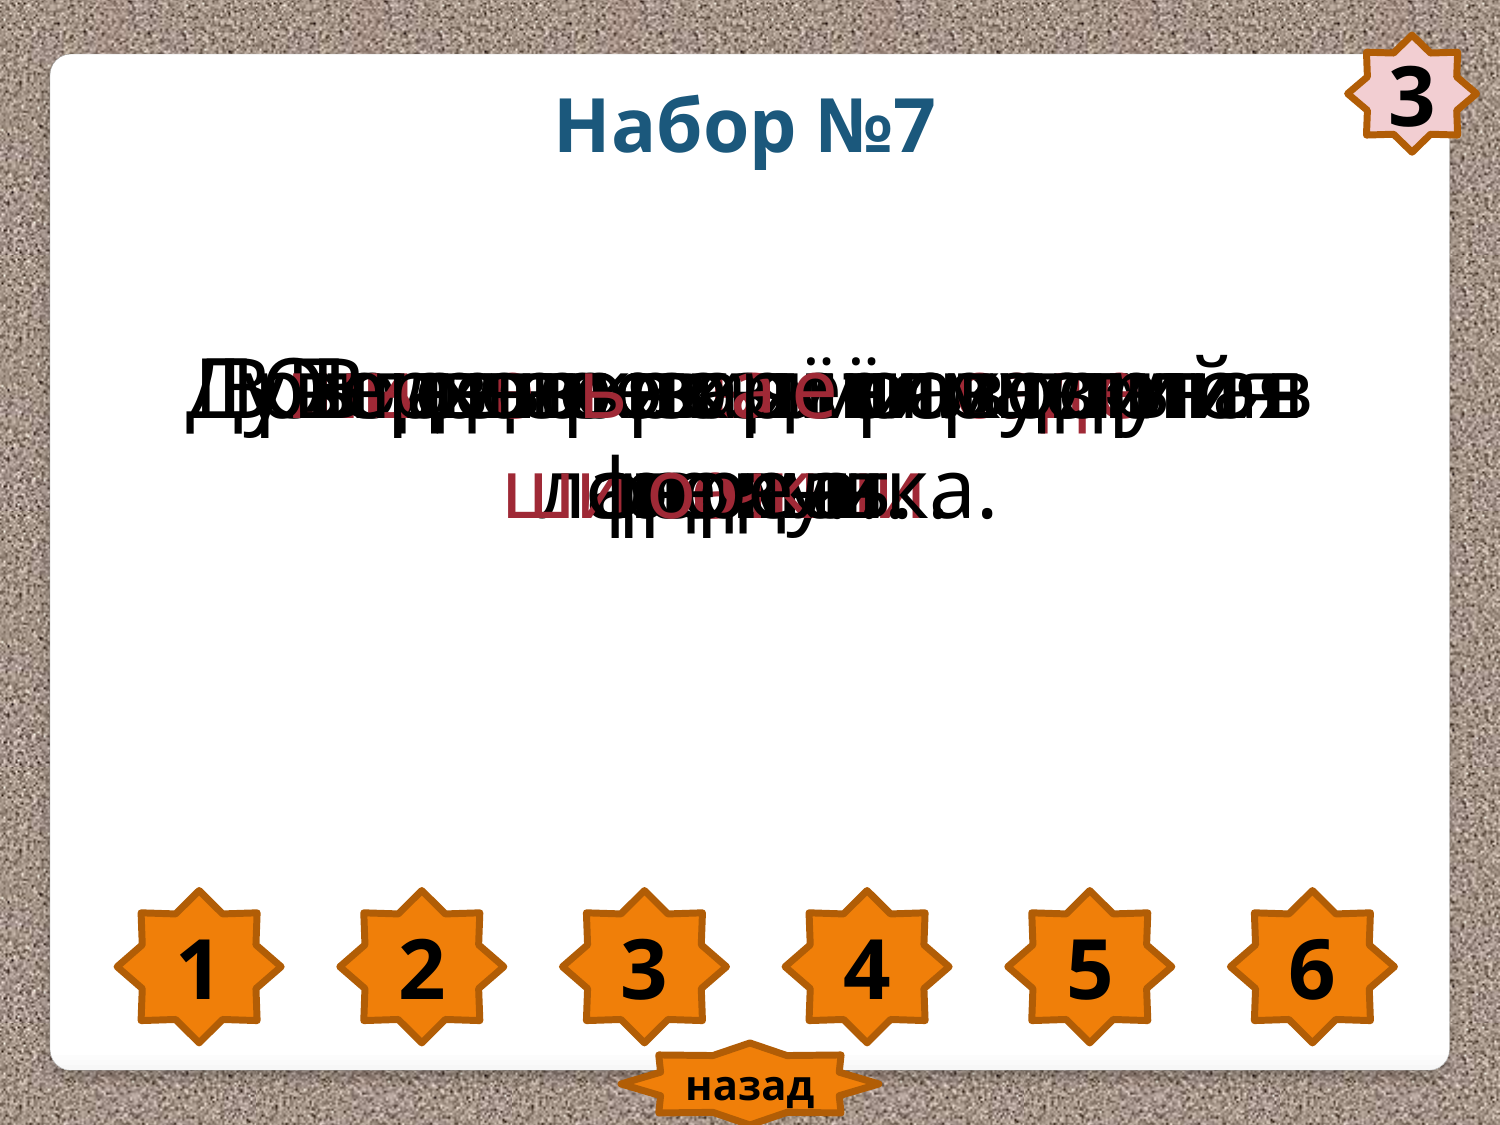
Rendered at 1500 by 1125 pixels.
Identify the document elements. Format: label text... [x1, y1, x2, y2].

text_box В верховьях реки водится форель. [163, 328, 1336, 543]
text_box Набор №7 [538, 70, 953, 176]
text_box 5 [1004, 887, 1176, 1047]
picture [0, 0, 1500, 1125]
text_box 1 [113, 887, 285, 1047]
text_box 2 [336, 887, 508, 1047]
text_box 3 [558, 887, 730, 1047]
text_box 4 [781, 887, 953, 1047]
text_box назад [617, 1039, 883, 1125]
text_box 3 [1344, 31, 1481, 156]
text_box 6 [1226, 887, 1398, 1047]
